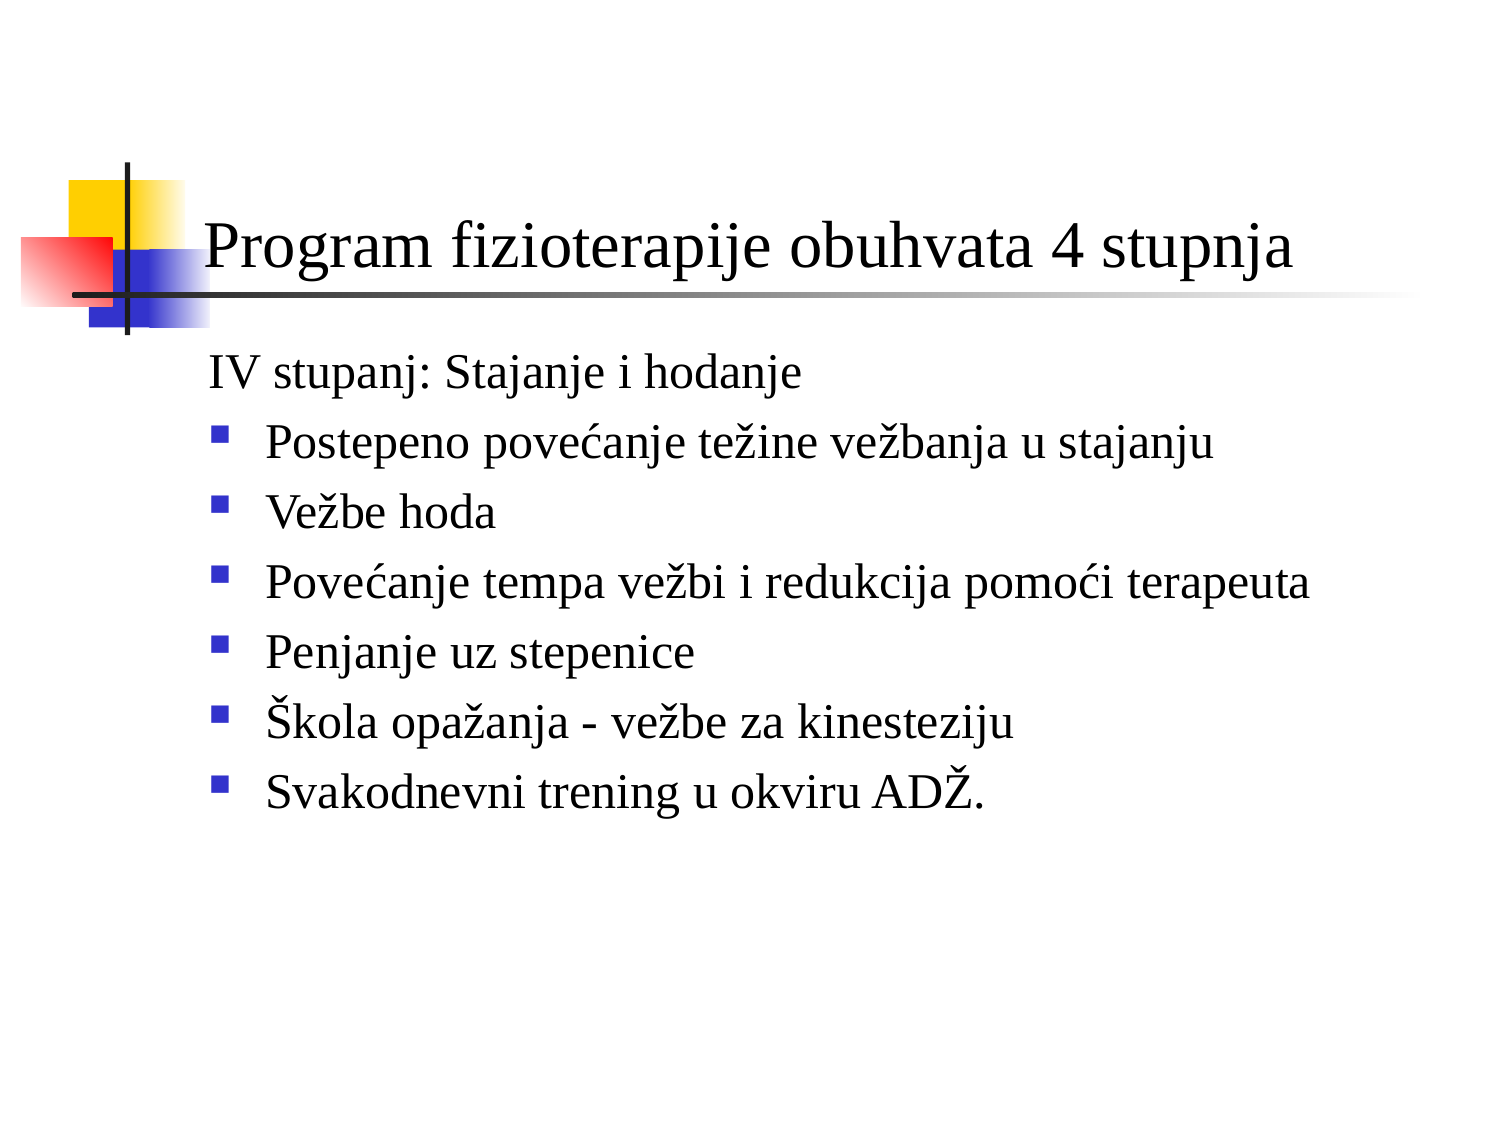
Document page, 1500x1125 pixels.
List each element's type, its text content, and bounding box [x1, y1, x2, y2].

title Program fizioterapije obuhvata 4 stupnja [188, 101, 1468, 289]
list IV stupanj: Stajanje i hodanje Postepeno povećanje težine vežbanja u stajanju Vežbe hoda Povećanje tempa vežbi i redukcija pomoći terapeuta Penjanje uz stepenice Škola opažanja - vežbe za kinesteziju Svakodnevni trening u okviru ADŽ. [193, 330, 1470, 1007]
